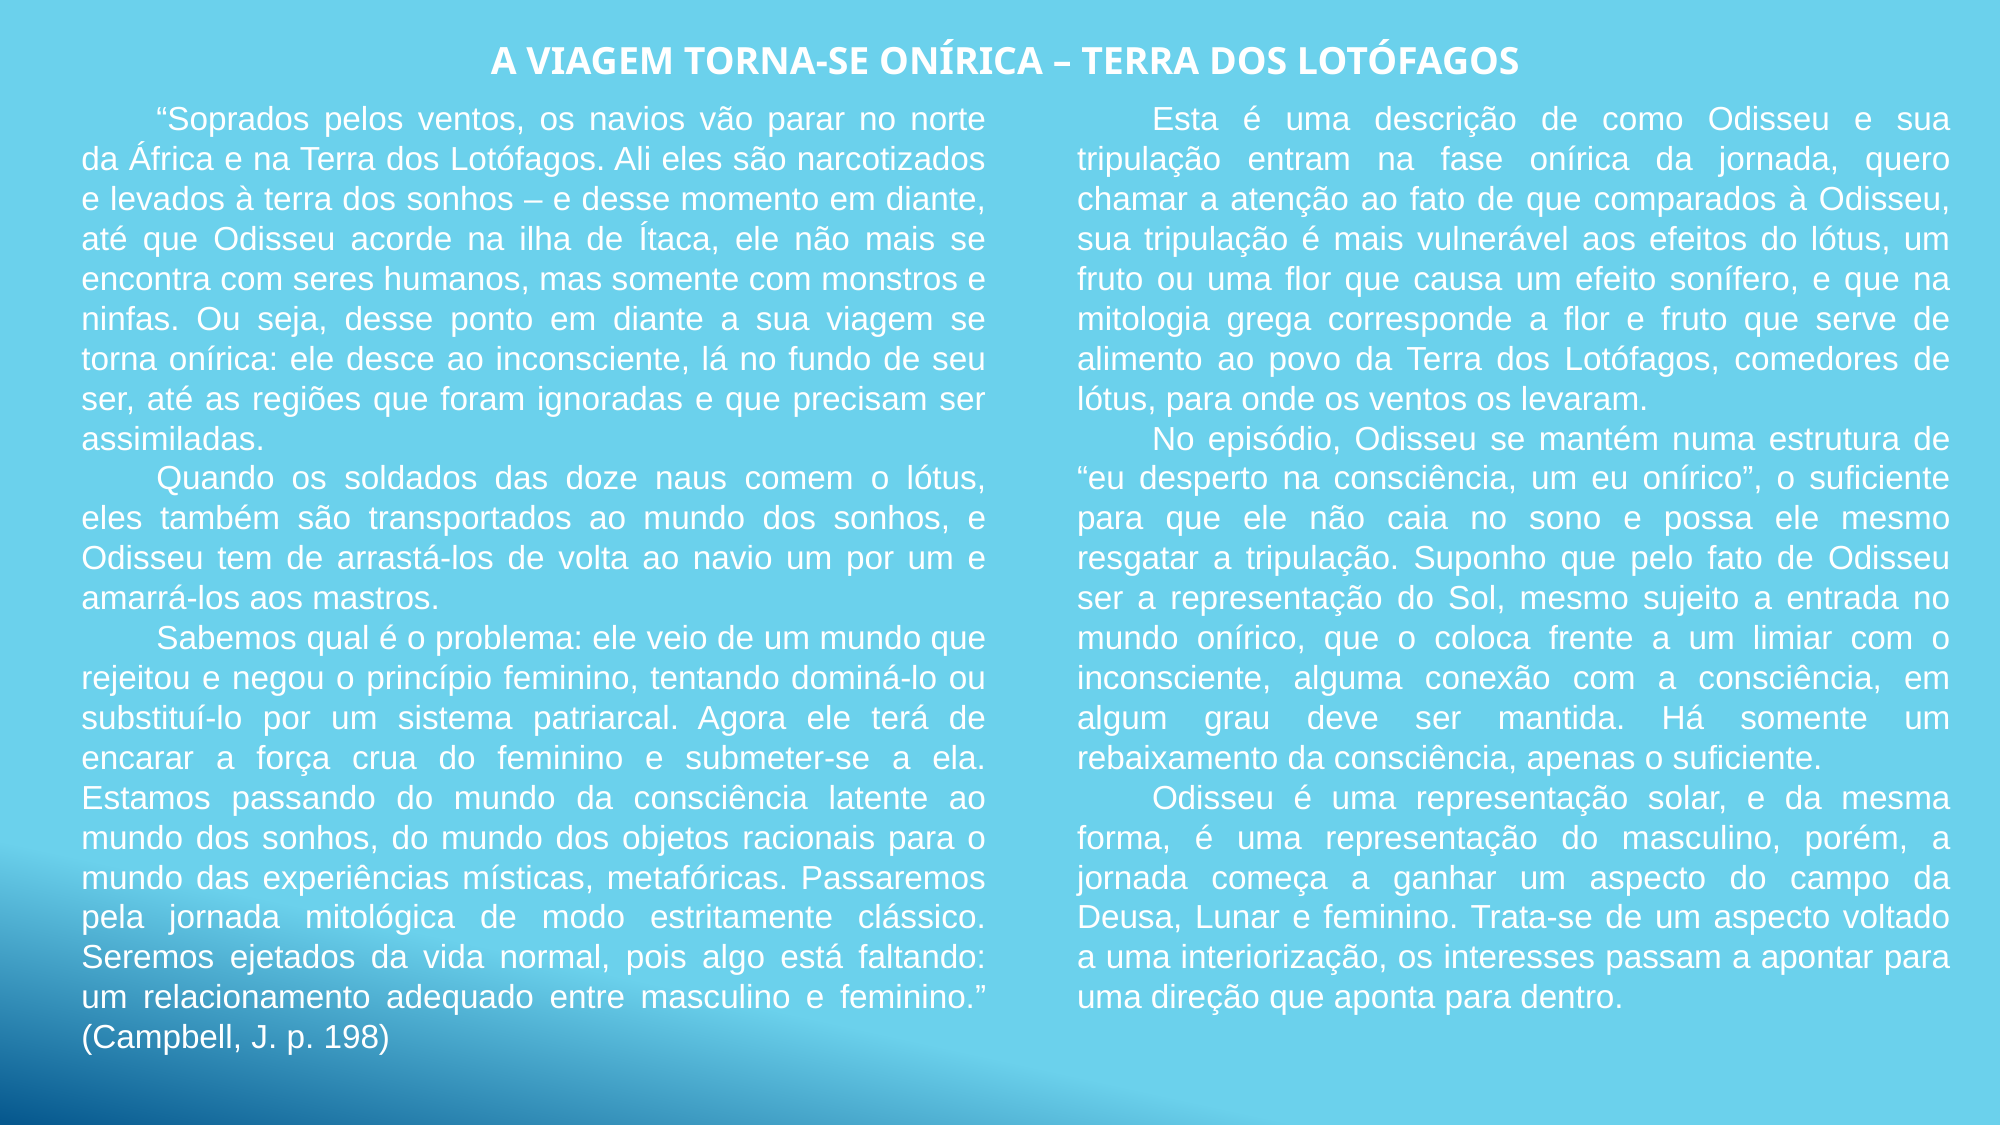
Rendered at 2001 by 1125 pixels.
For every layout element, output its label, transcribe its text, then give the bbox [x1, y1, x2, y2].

text_box A VIAGEM TORNA-SE ONÍRICA – TERRA DOS LOTÓFAGOS [66, 29, 1945, 90]
text_box Esta é uma descrição de como Odisseu e sua tripulação entram na fase onírica da jornada, quero chamar a atenção ao fato de que comparados à Odisseu, sua tripulação é mais vulnerável aos efeitos do lótus, um fruto ou uma flor que causa um efeito sonífero, e que na mitologia grega corresponde a flor e fruto que serve de alimento ao povo da Terra dos Lotófagos, comedores de lótus, para onde os ventos os levaram. No episódio, Odisseu se mantém numa estrutura de “eu desperto na consciência, um eu onírico”, o suficiente para que ele não caia no sono e possa ele mesmo resgatar a tripulação. Suponho que pelo fato de Odisseu ser a representação do Sol, mesmo sujeito a entrada no mundo onírico, que o coloca frente a um limiar com o inconsciente, alguma conexão com a consciência, em algum grau deve ser mantida. Há somente um rebaixamento da consciência, apenas o suficiente. Odisseu é uma representação solar, e da mesma forma, é uma representação do masculino, porém, a jornada começa a ganhar um aspecto do campo da Deusa, Lunar e feminino. Trata-se de um aspecto voltado a uma interiorização, os interesses passam a apontar para uma direção que aponta para dentro. [1062, 89, 1967, 1063]
text_box “Soprados pelos ventos, os navios vão parar no norte da África e na Terra dos Lotófagos. Ali eles são narcotizados e levados à terra dos sonhos – e desse momento em diante, até que Odisseu acorde na ilha de Ítaca, ele não mais se encontra com seres humanos, mas somente com monstros e ninfas. Ou seja, desse ponto em diante a sua viagem se torna onírica: ele desce ao inconsciente, lá no fundo de seu ser, até as regiões que foram ignoradas e que precisam ser assimiladas. Quando os soldados das doze naus comem o lótus, eles também são transportados ao mundo dos sonhos, e Odisseu tem de arrastá-los de volta ao navio um por um e amarrá-los aos mastros. Sabemos qual é o problema: ele veio de um mundo que rejeitou e negou o princípio feminino, tentando dominá-lo ou substituí-lo por um sistema patriarcal. Agora ele terá de encarar a força crua do feminino e submeter-se a ela. Estamos passando do mundo da consciência latente ao mundo dos sonhos, do mundo dos objetos racionais para o mundo das experiências místicas, metafóricas. Passaremos pela jornada mitológica de modo estritamente clássico. Seremos ejetados da vida normal, pois algo está faltando: um relacionamento adequado entre masculino e feminino.” (Campbell, J. p. 198) [66, 90, 1003, 1063]
